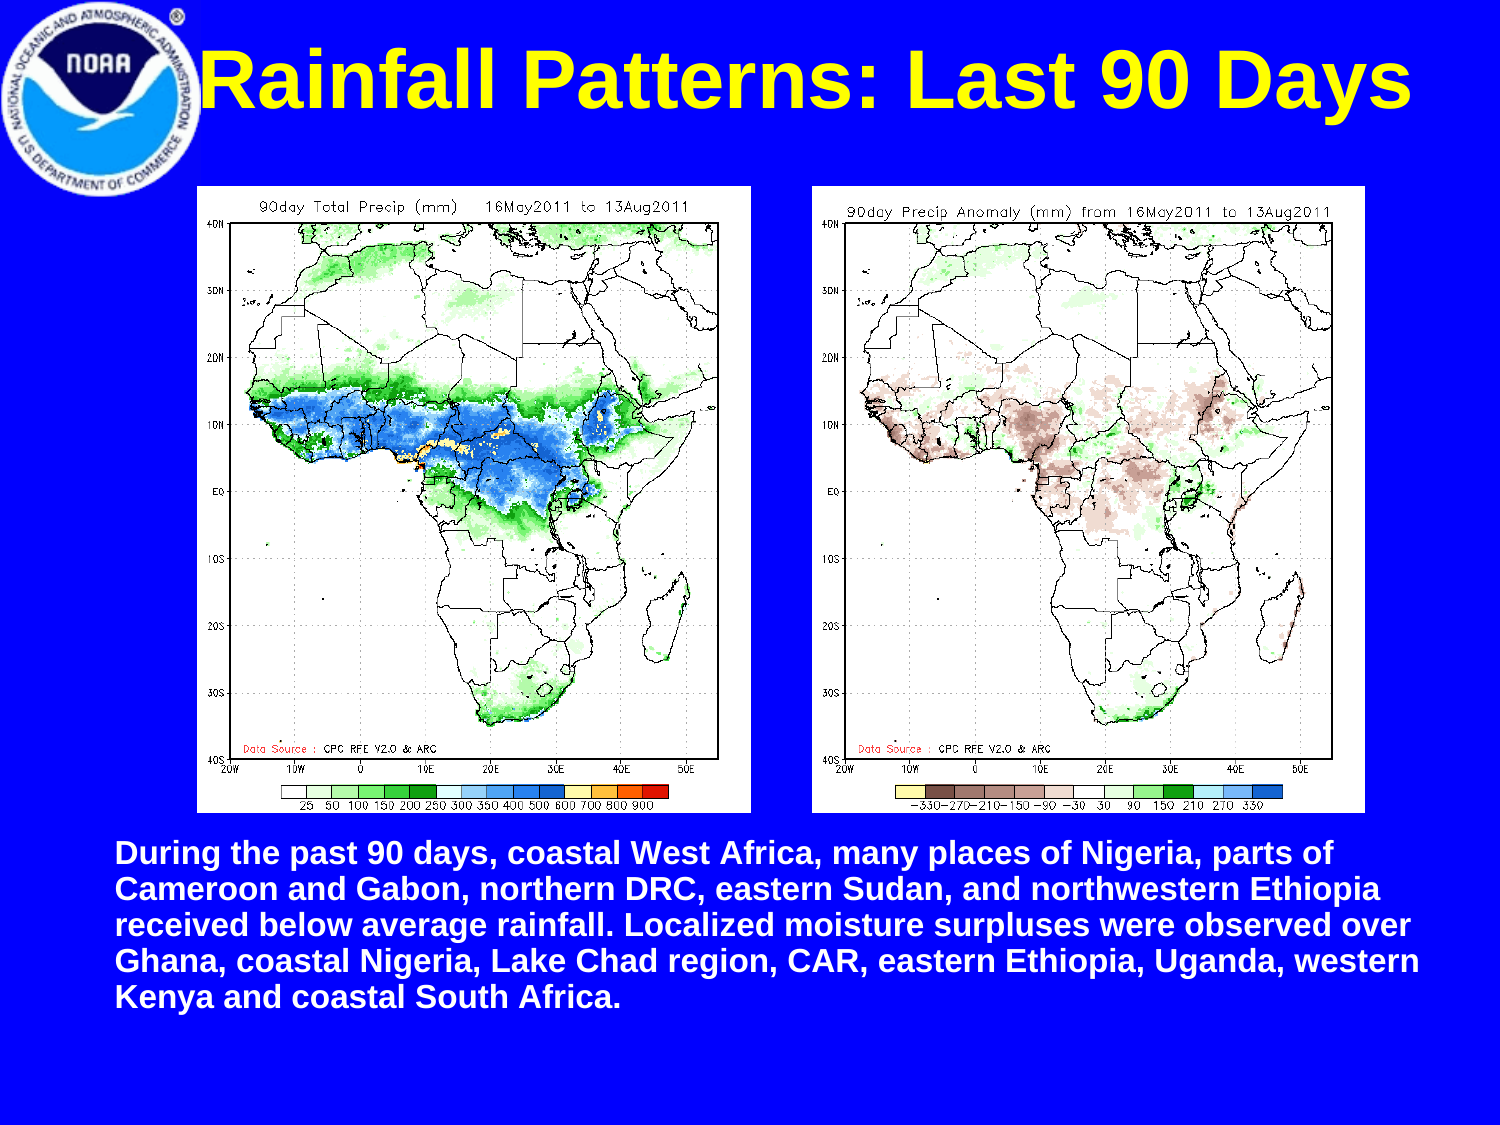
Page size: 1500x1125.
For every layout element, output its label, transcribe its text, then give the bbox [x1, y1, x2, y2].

picture [812, 186, 1365, 813]
title Rainfall Patterns: Last 90 Days [174, 0, 1438, 150]
text_box During the past 90 days, coastal West Africa, many places of Nigeria, parts of Cameroon and Gabon, northern DRC, eastern Sudan, and northwestern Ethiopia received below average rainfall. Localized moisture surpluses were observed over Ghana, coastal Nigeria, Lake Chad region, CAR, eastern Ethiopia, Uganda, western Kenya and coastal South Africa. [99, 828, 1438, 1023]
picture [0, 0, 750, 813]
